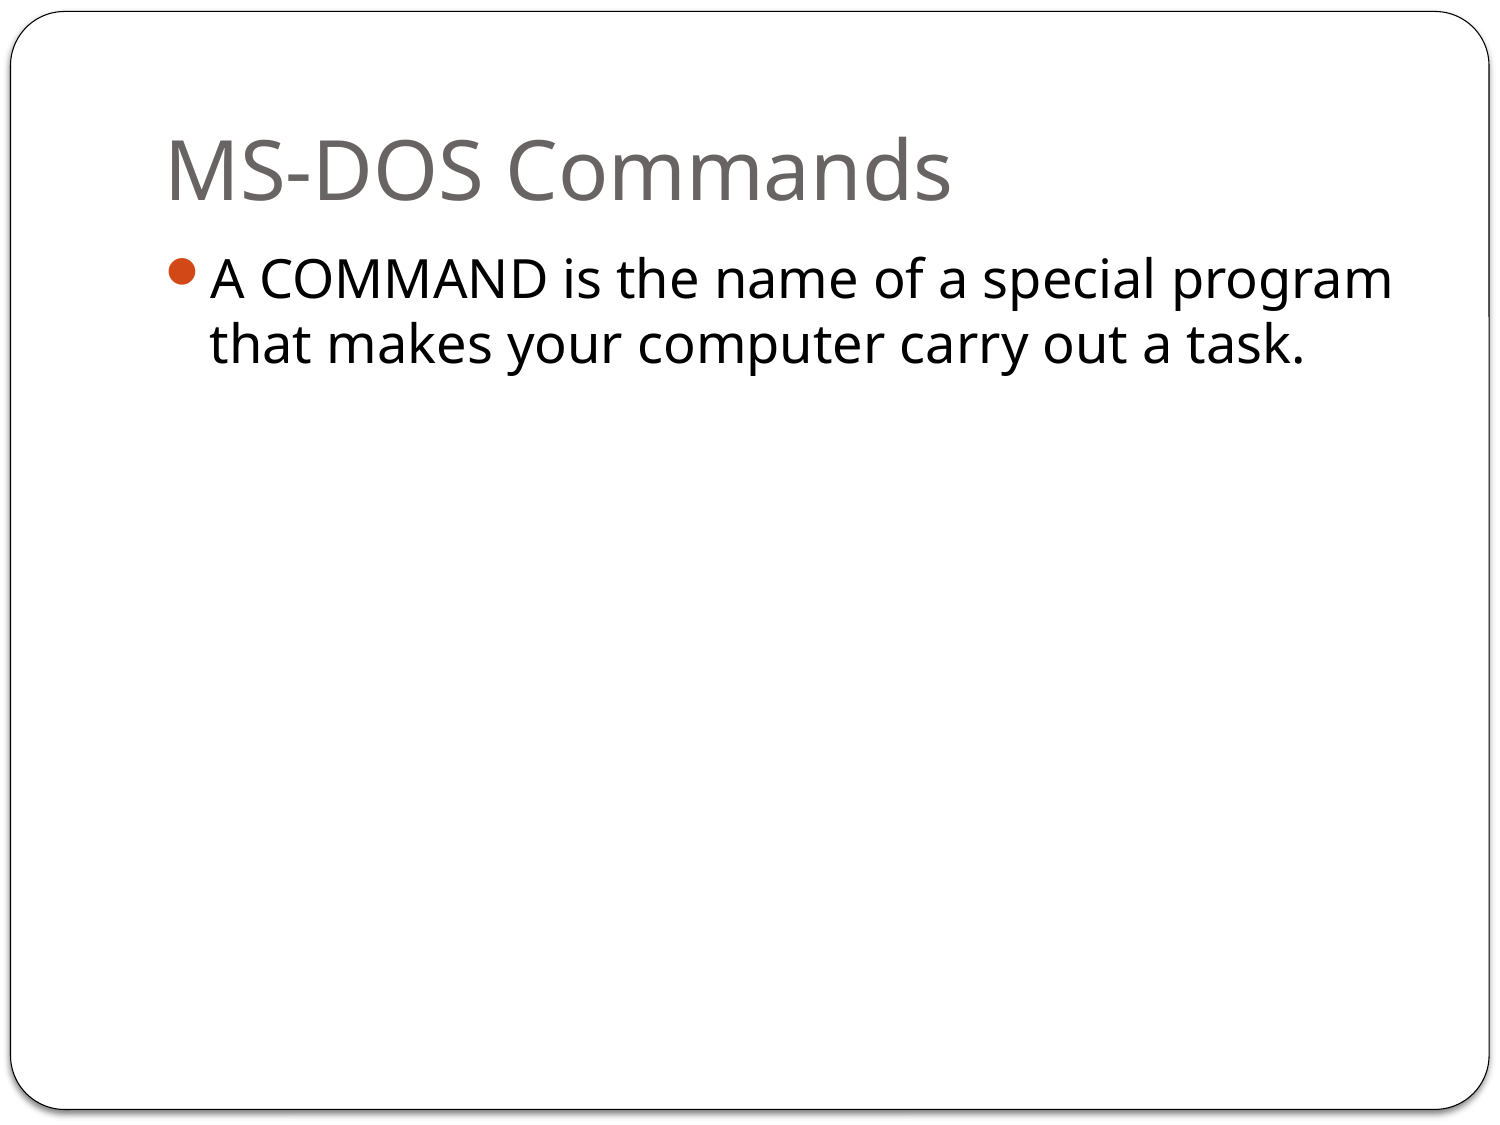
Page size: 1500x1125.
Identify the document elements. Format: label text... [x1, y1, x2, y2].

list A COMMAND is the name of a special program that makes your computer carry out a task. [150, 237, 1425, 988]
title MS-DOS Commands [150, 45, 1425, 233]
